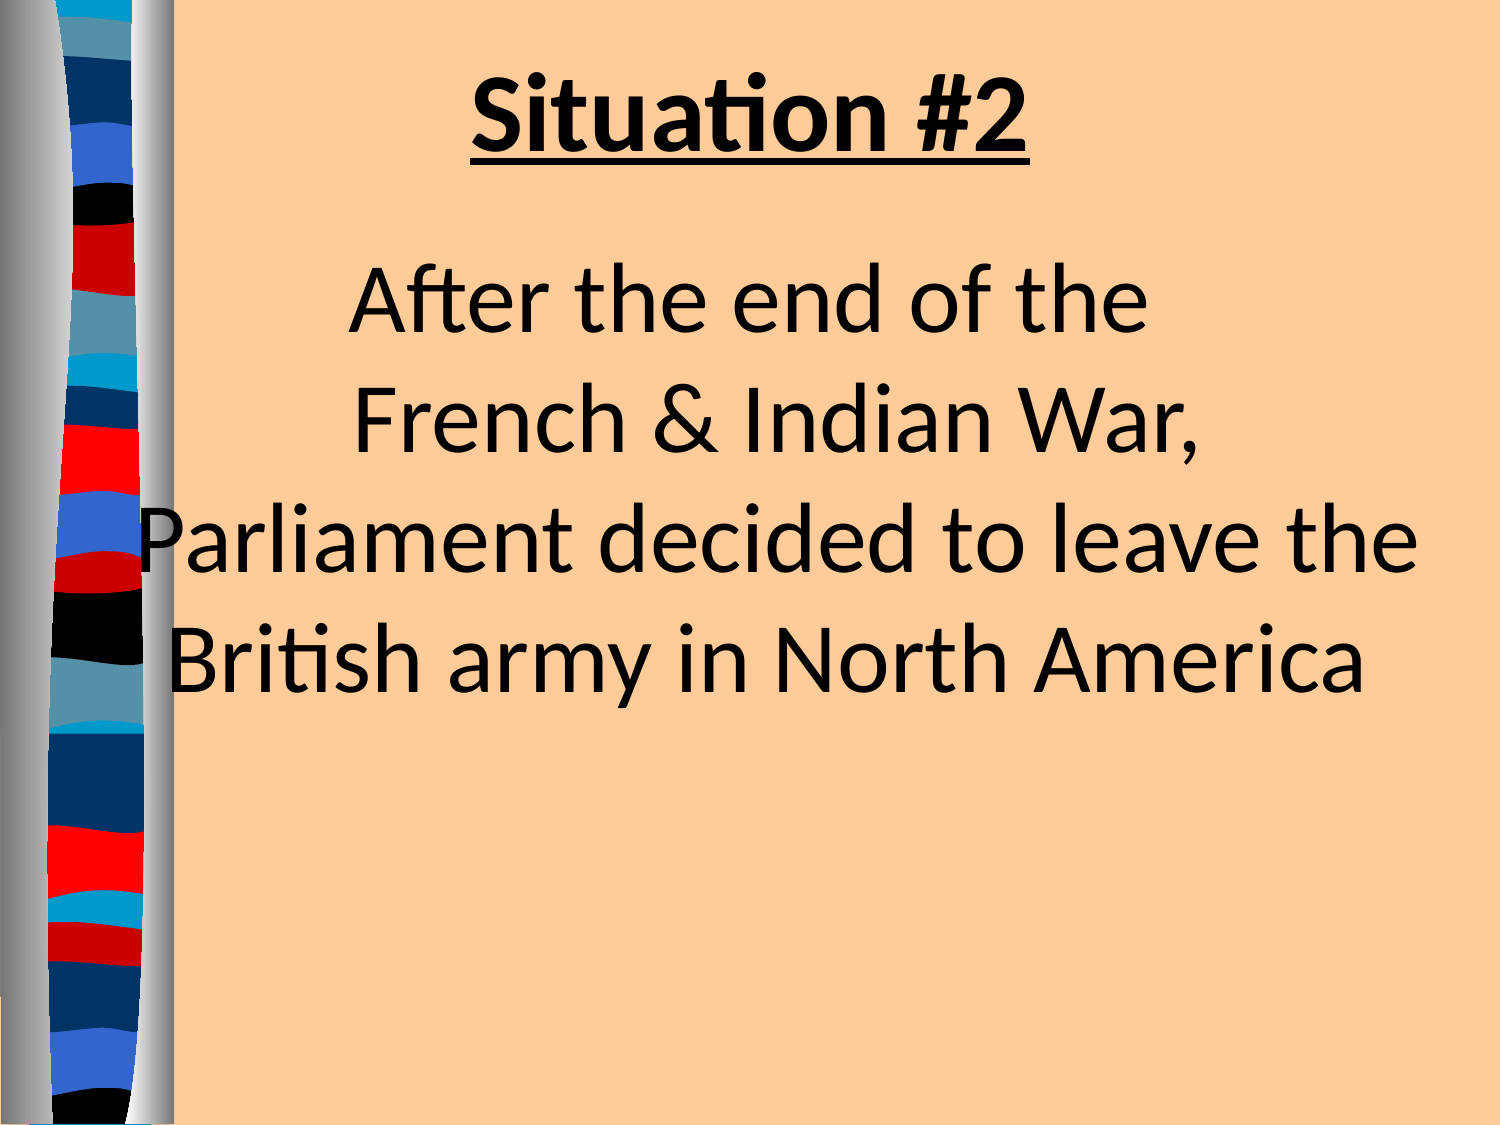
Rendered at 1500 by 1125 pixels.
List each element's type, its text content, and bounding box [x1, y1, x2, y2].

title Situation #2 [0, 0, 1500, 213]
list After the end of the French & Indian War, Parliament decided to leave the British army in North America [0, 224, 1500, 1125]
